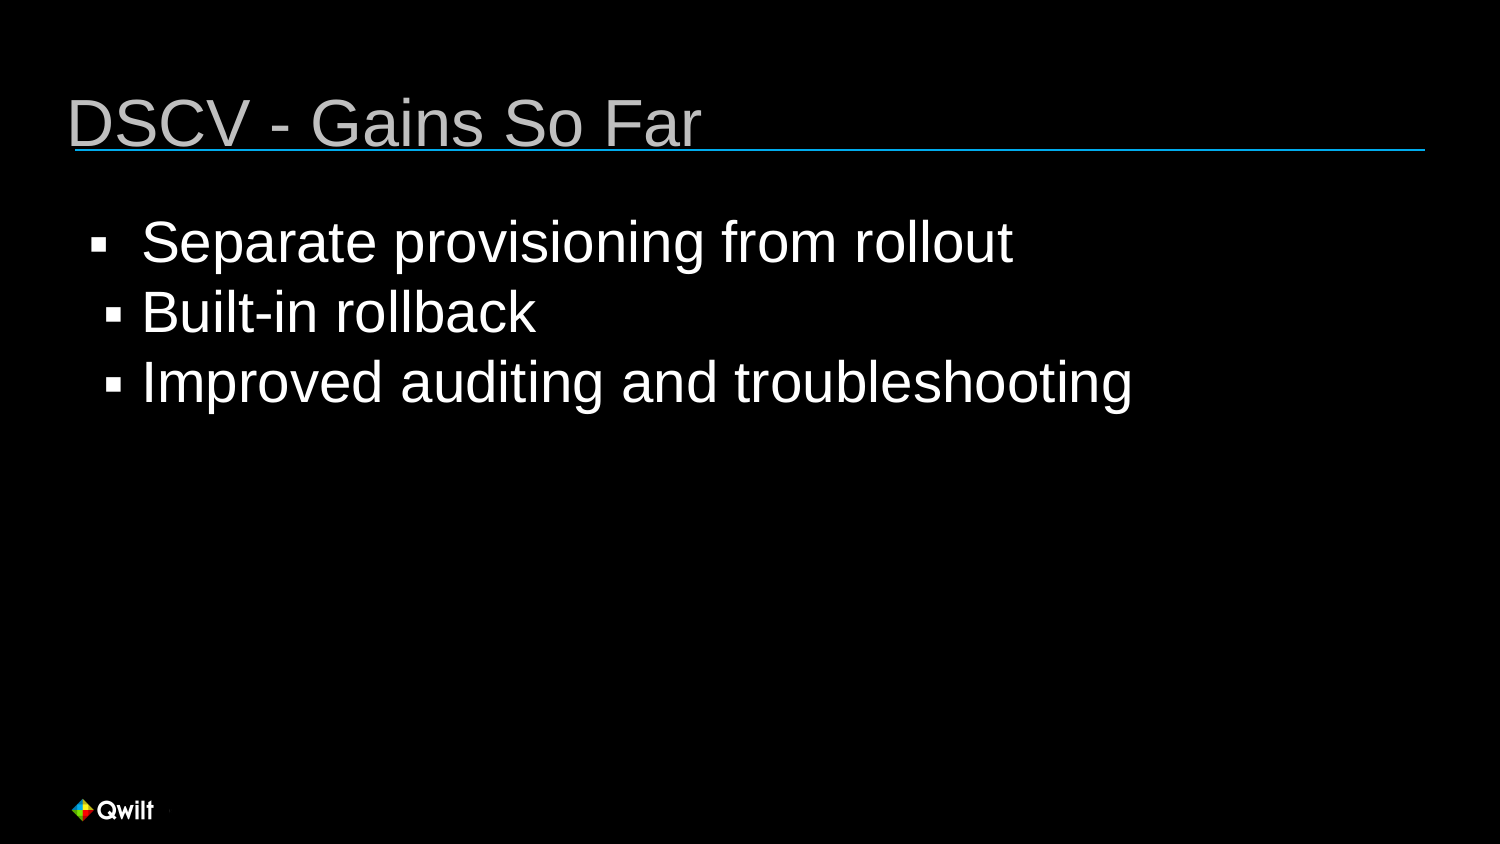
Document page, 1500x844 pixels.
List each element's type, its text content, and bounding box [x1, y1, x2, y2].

picture [51, 791, 188, 832]
list Separate provisioning from rollout Built-in rollback Improved auditing and troubleshooting [51, 189, 1449, 750]
title DSCV - Gains So Far [51, 72, 1449, 167]
